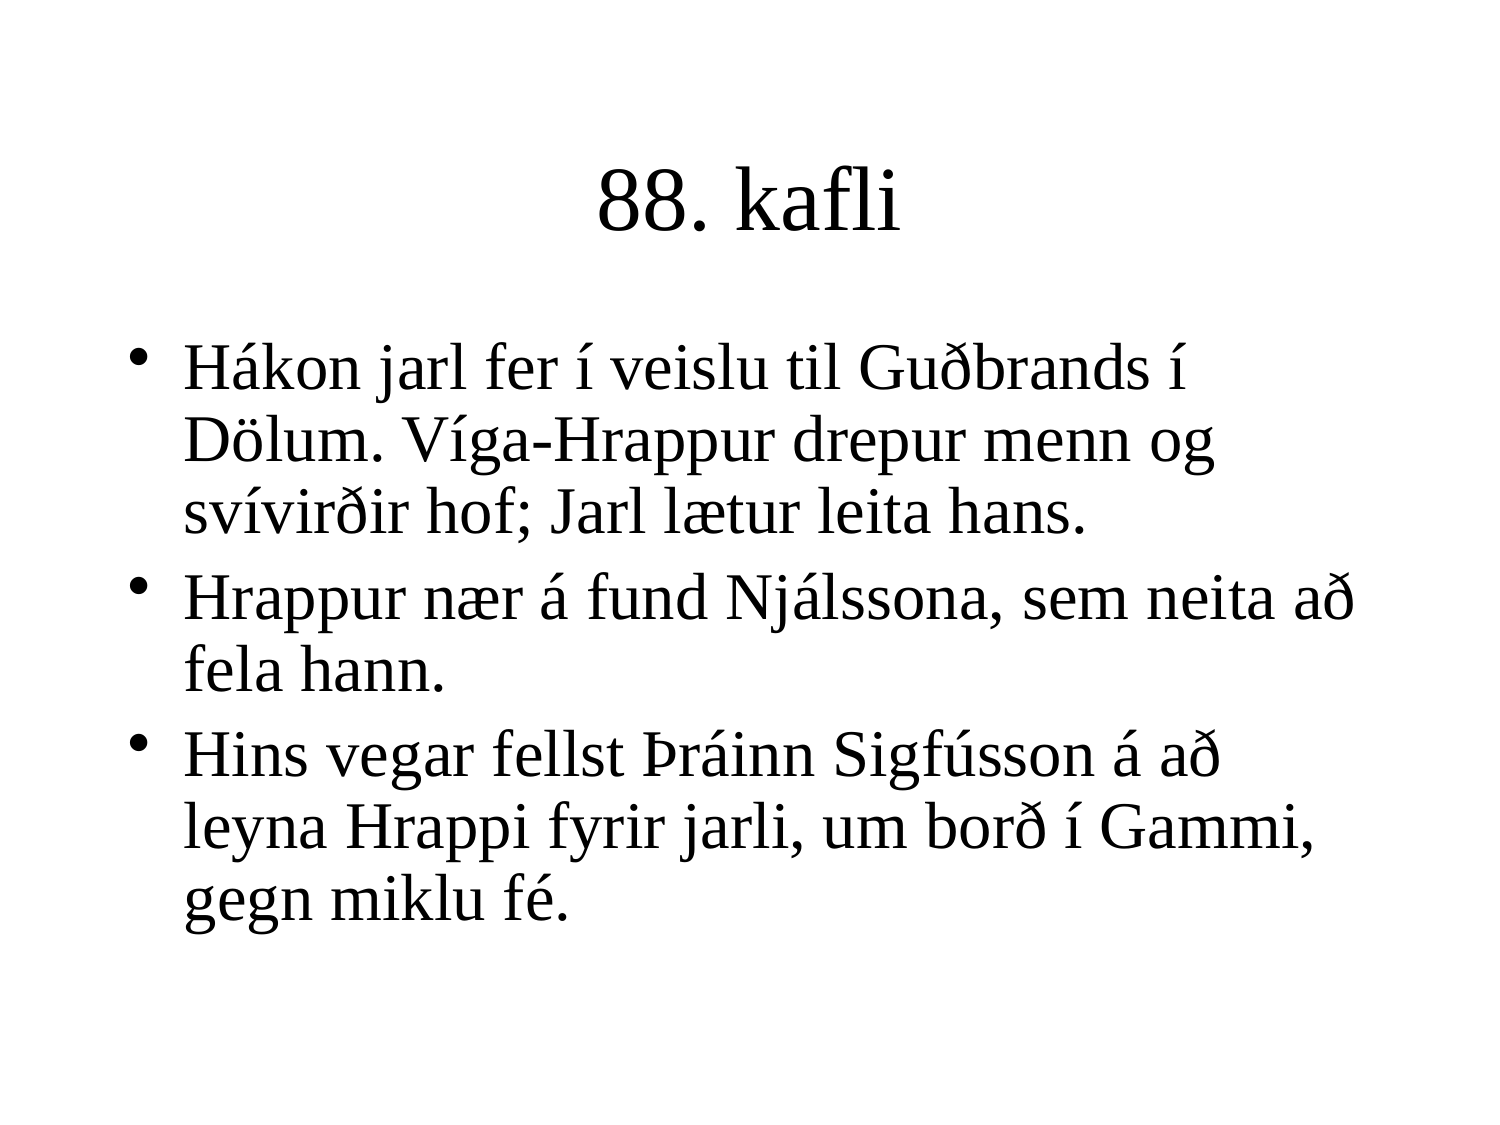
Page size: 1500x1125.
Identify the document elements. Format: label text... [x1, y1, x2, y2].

title 88. kafli [112, 99, 1388, 288]
list Hákon jarl fer í veislu til Guðbrands í Dölum. Víga-Hrappur drepur menn og svívirðir hof; Jarl lætur leita hans. Hrappur nær á fund Njálssona, sem neita að fela hann. Hins vegar fellst Þráinn Sigfússon á að leyna Hrappi fyrir jarli, um borð í Gammi, gegn miklu fé. [112, 324, 1388, 1001]
